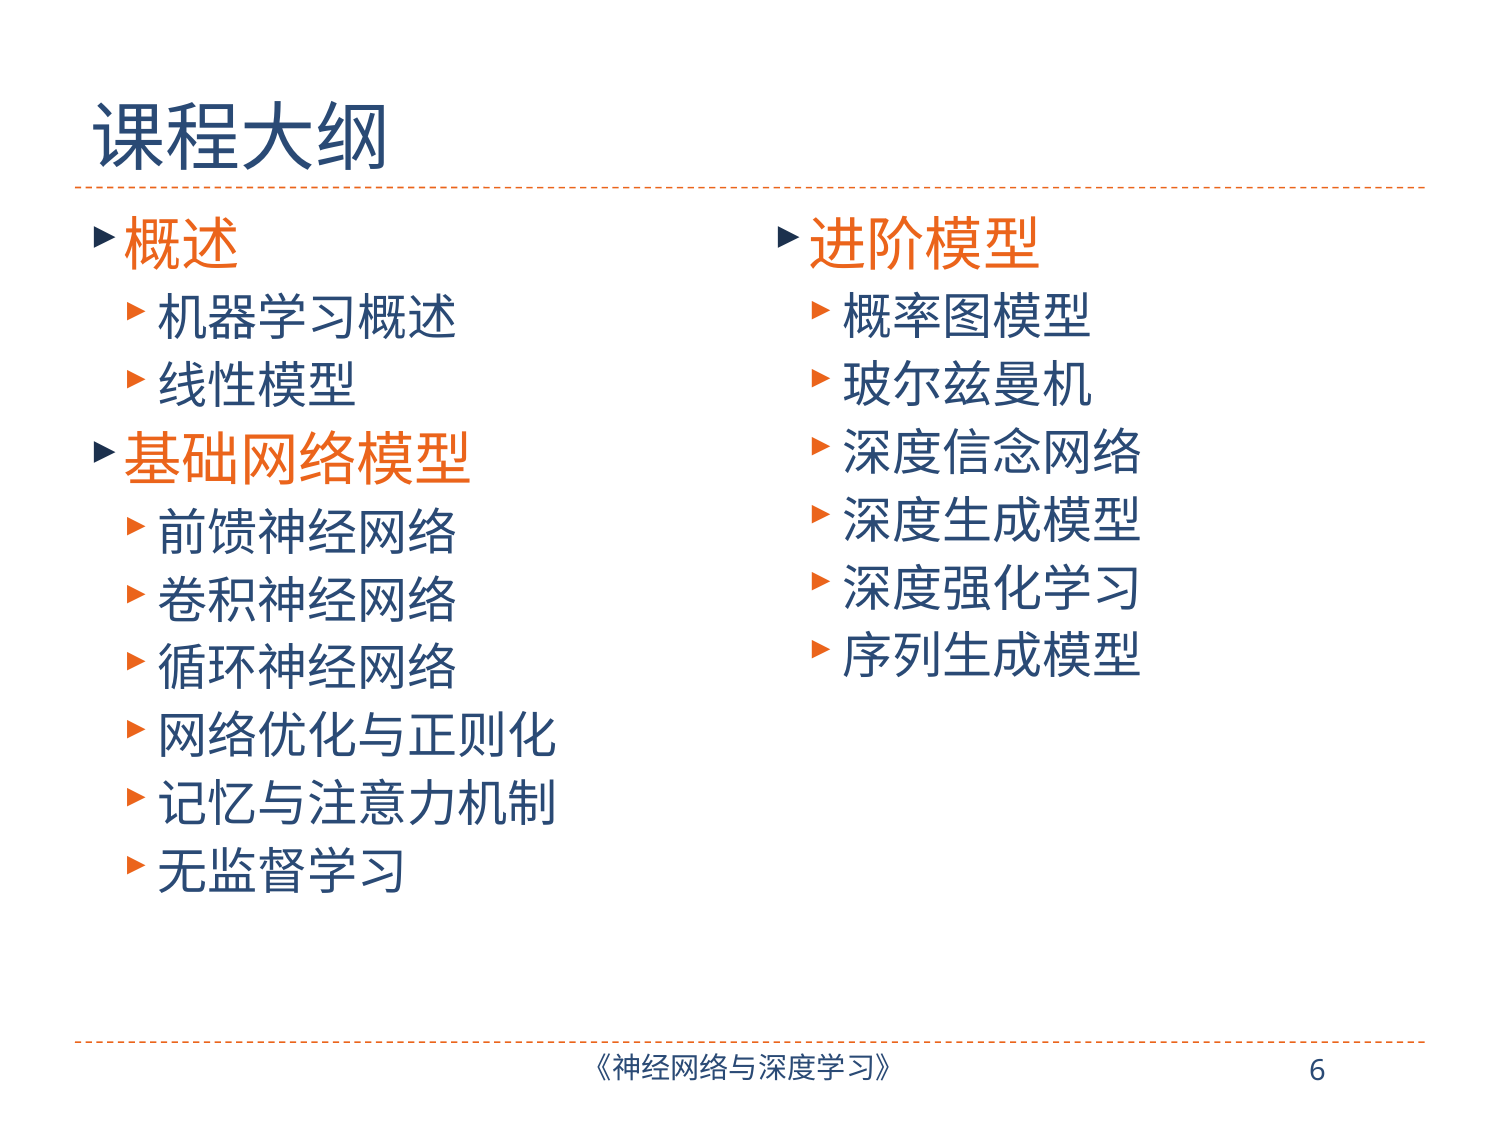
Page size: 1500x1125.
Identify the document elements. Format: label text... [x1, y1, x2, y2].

list 进阶模型 概率图模型 玻尔兹曼机 深度信念网络 深度生成模型 深度强化学习 序列生成模型 [759, 199, 1423, 1010]
list 概述 机器学习概述 线性模型 基础网络模型 前馈神经网络 卷积神经网络 循环神经网络 网络优化与正则化 记忆与注意力机制 无监督学习 [75, 200, 738, 1010]
title 课程大纲 [75, 37, 1425, 188]
